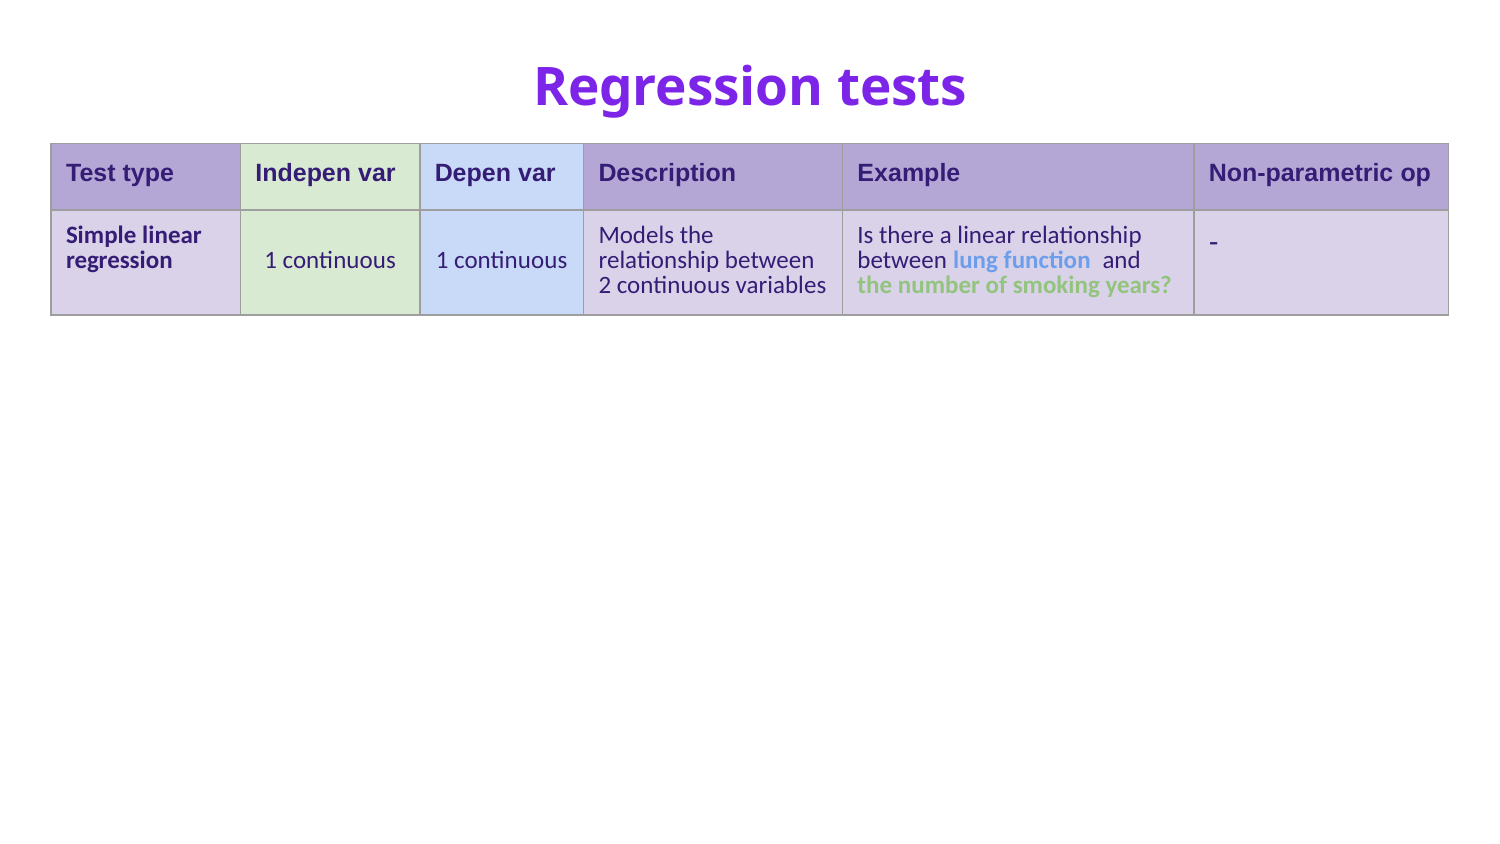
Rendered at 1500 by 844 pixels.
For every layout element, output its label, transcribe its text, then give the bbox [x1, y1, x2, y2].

title Regression tests [51, 33, 1449, 136]
table_header Example [843, 144, 1193, 209]
table_header - [1195, 211, 1448, 314]
table_header Indepen var [241, 144, 419, 209]
table_header Non-parametric op [1195, 144, 1448, 209]
table_header Depen var [421, 144, 583, 209]
table_header Is there a linear relationship between lung function and the number of smoking years? [843, 211, 1193, 314]
table_header 1 continuous [421, 211, 583, 314]
table_header Simple linear regression [52, 211, 240, 314]
table_header Test type [52, 144, 240, 209]
table_header Description [584, 144, 842, 209]
table_header 1 continuous [241, 211, 419, 314]
table_header Models the relationship between 2 continuous variables [584, 211, 842, 314]
